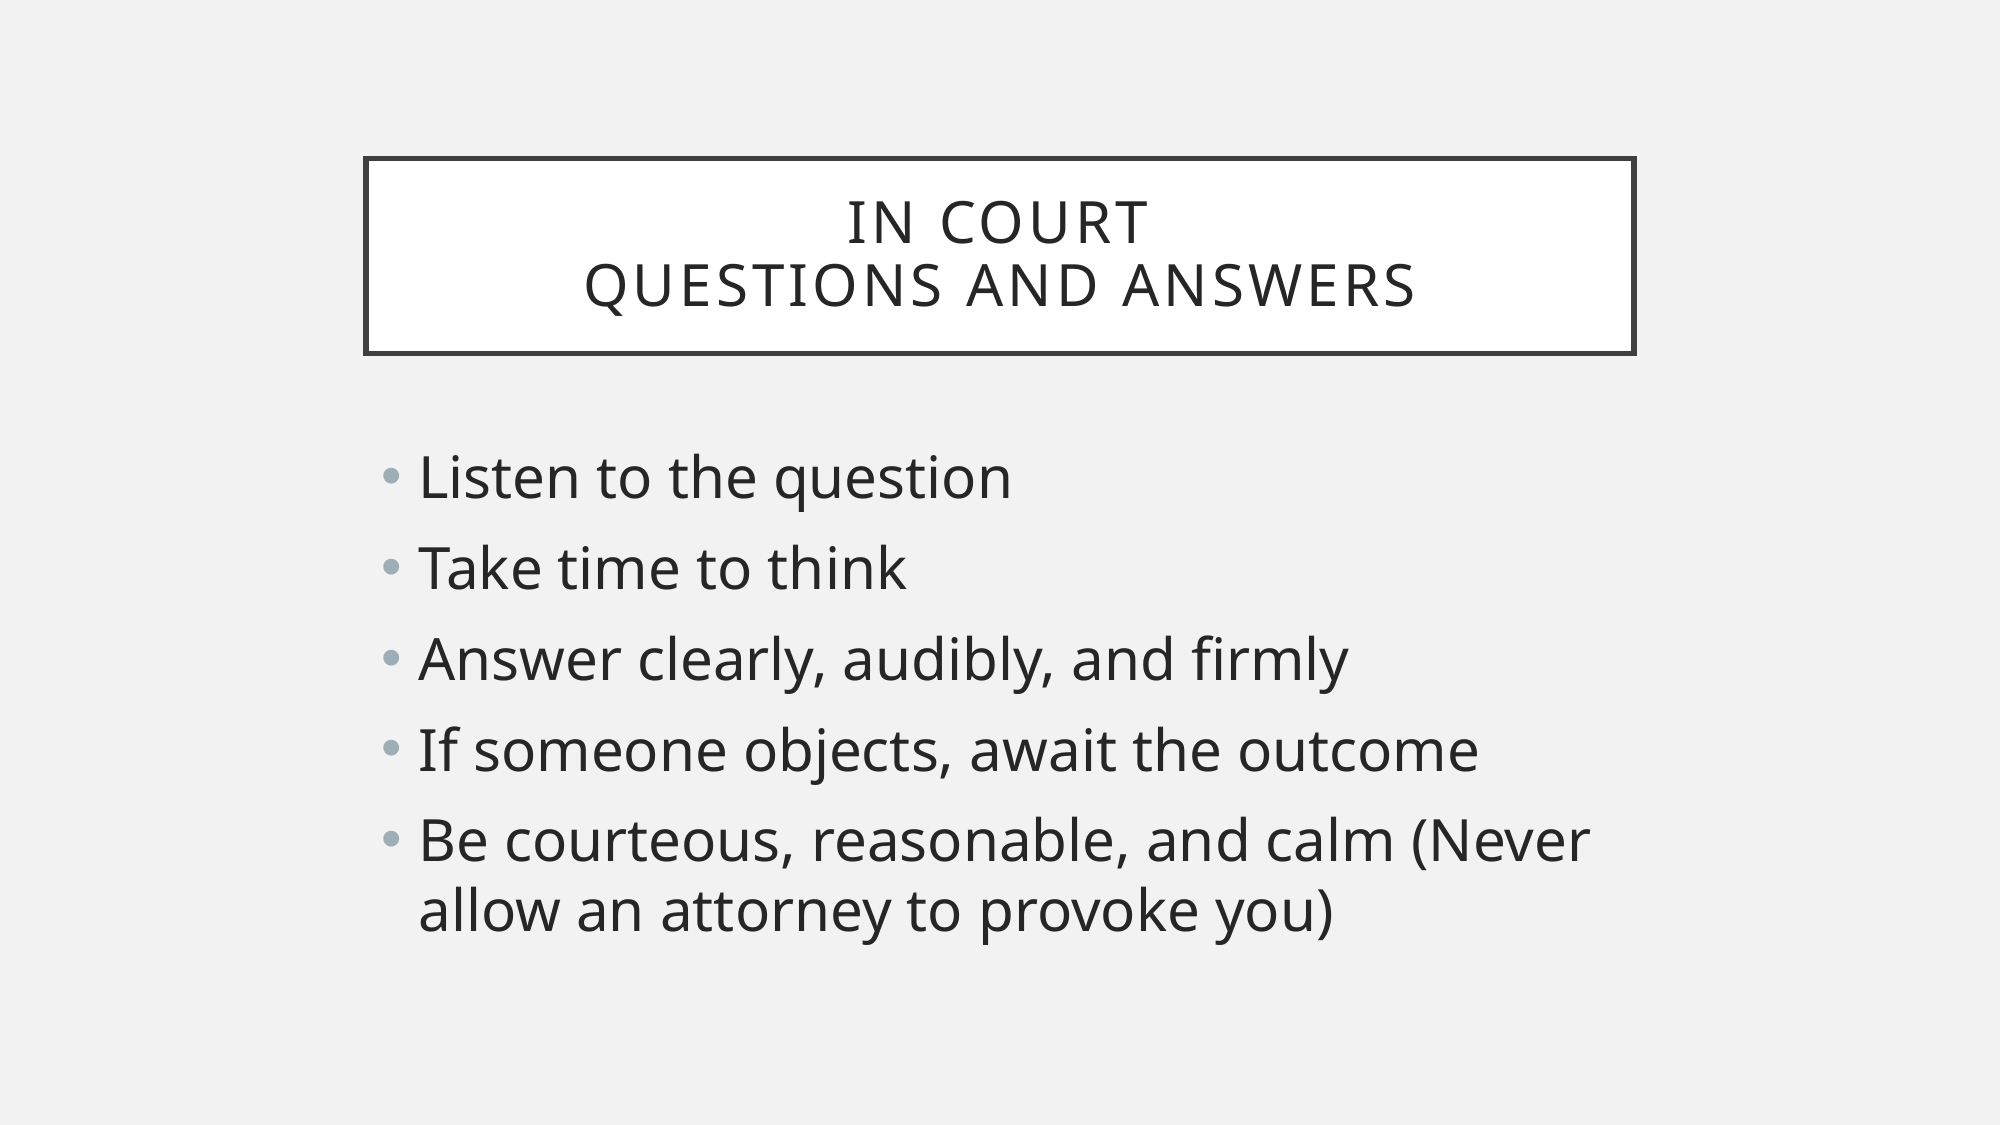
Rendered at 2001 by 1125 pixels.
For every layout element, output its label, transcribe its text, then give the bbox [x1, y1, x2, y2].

list Listen to the question Take time to think Answer clearly, audibly, and firmly If someone objects, await the outcome Be courteous, reasonable, and calm (Never allow an attorney to provoke you) [366, 432, 1634, 942]
title In Court Questions and Answers [363, 156, 1637, 356]
